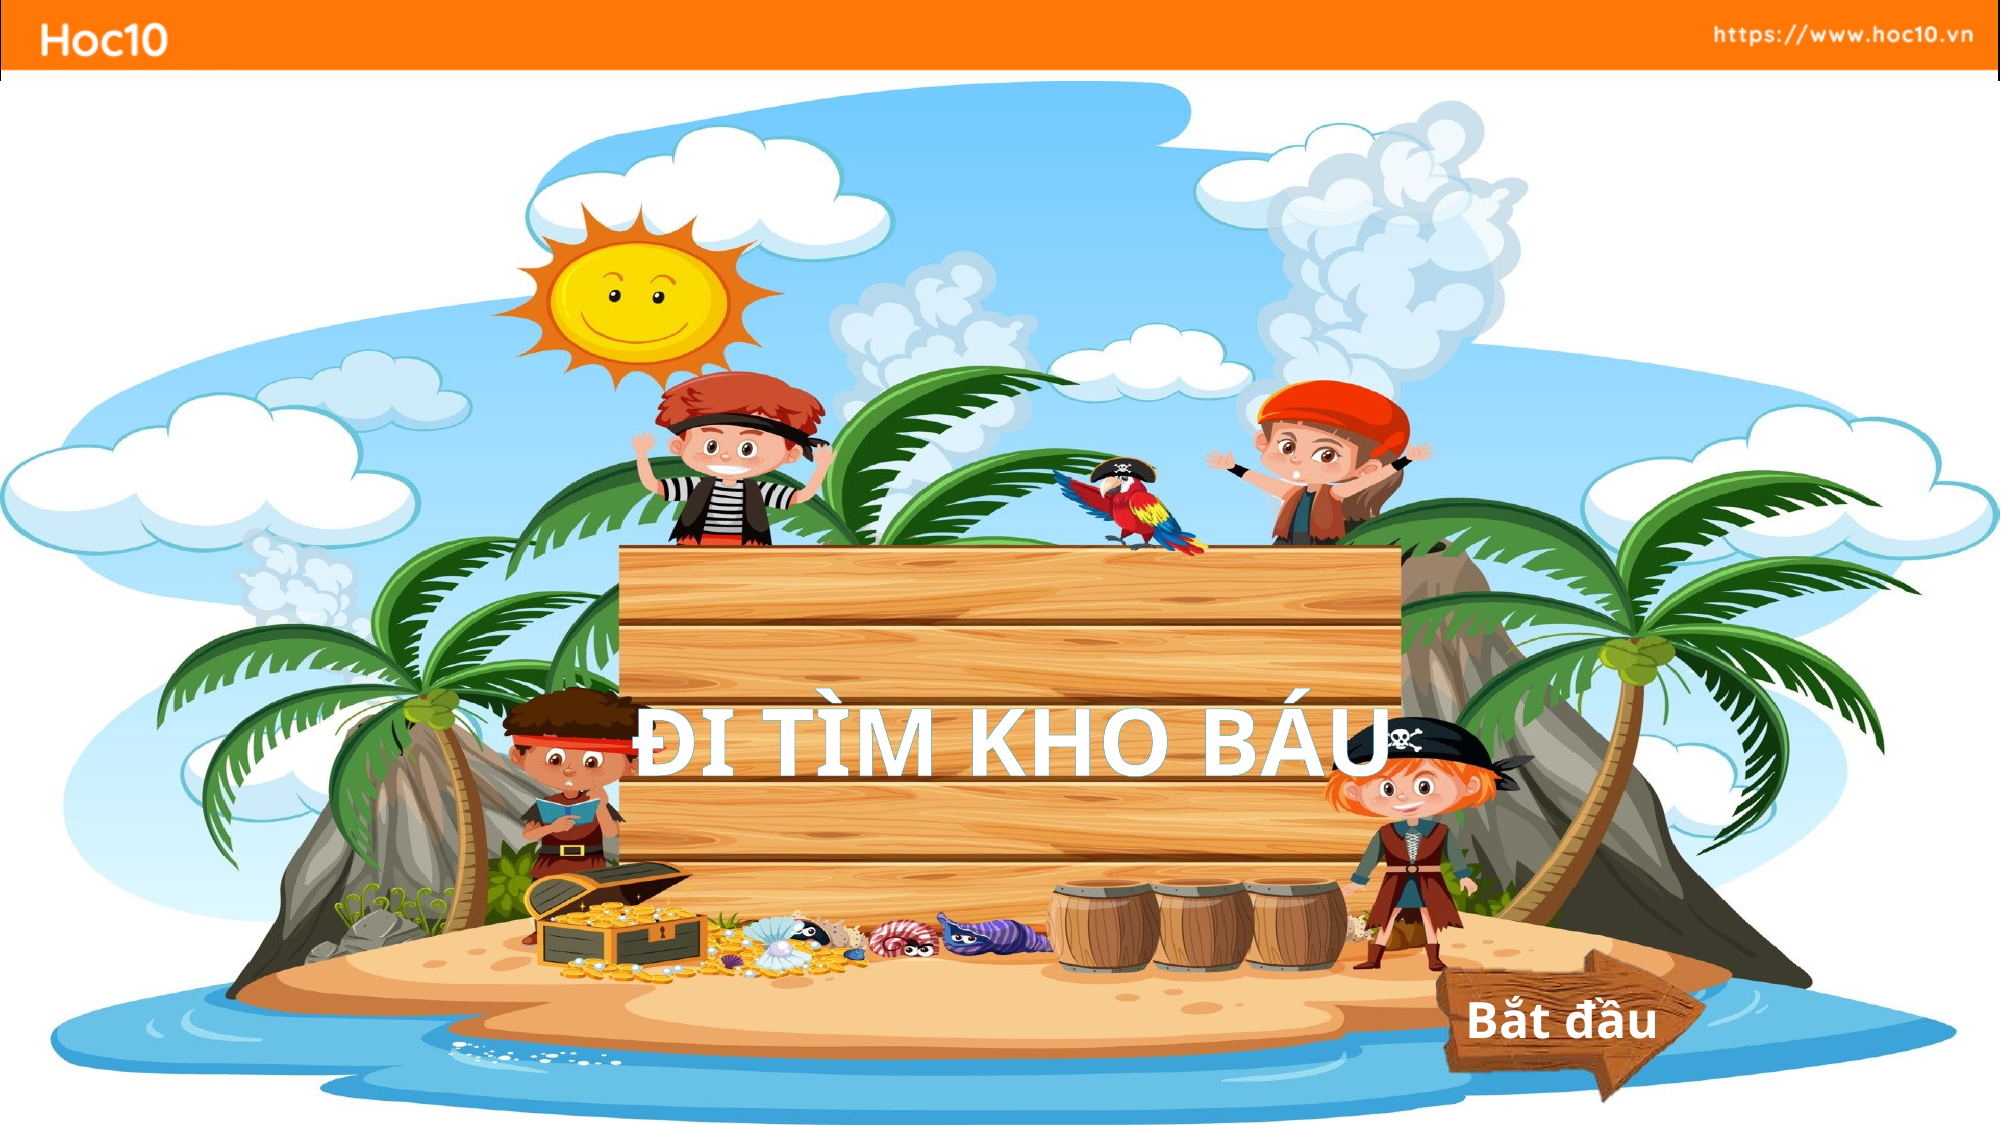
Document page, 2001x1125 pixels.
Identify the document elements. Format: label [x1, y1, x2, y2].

text_box [1435, 928, 1721, 1120]
picture [0, 0, 2000, 1125]
